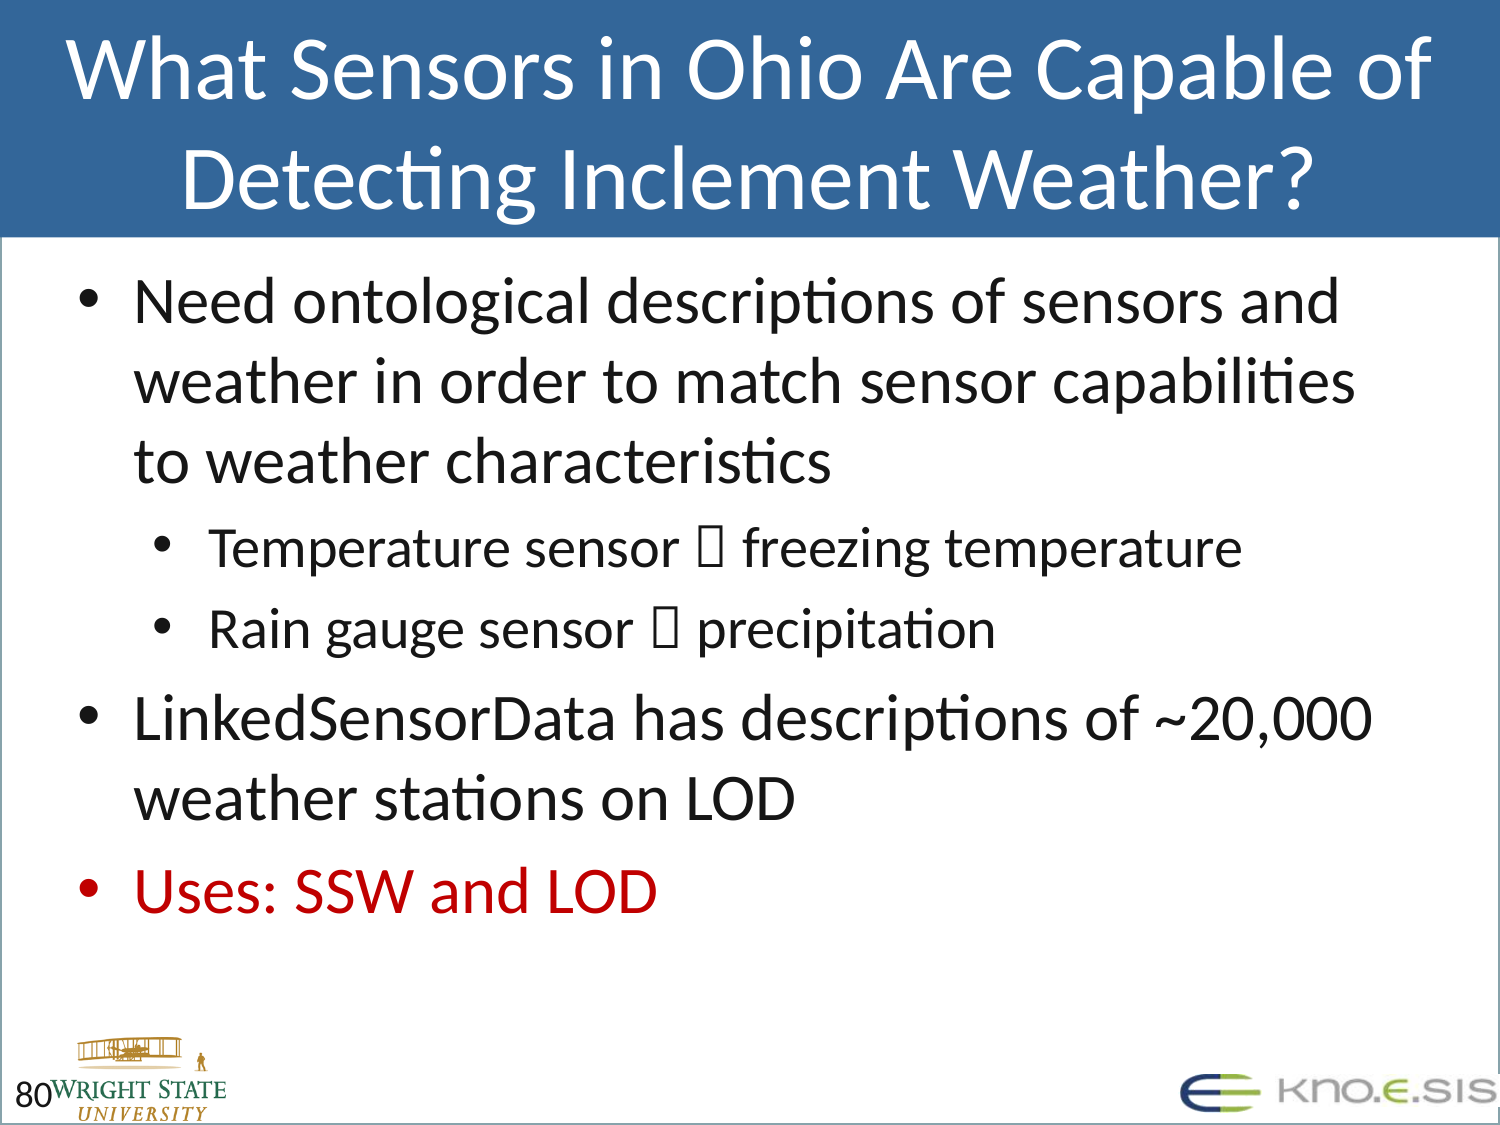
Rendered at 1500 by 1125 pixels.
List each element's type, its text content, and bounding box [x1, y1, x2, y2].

title What Sensors in Ohio Are Capable of Detecting Inclement Weather? [0, 0, 1500, 238]
picture [1275, 1074, 1500, 1107]
picture [1178, 1074, 1262, 1113]
picture [50, 1037, 226, 1121]
list Need ontological descriptions of sensors and weather in order to match sensor capabilities to weather characteristics Temperature sensor  freezing temperature Rain gauge sensor  precipitation LinkedSensorData has descriptions of ~20,000 weather stations on LOD Uses: SSW and LOD [62, 249, 1413, 993]
text_box 80 [0, 1062, 75, 1125]
